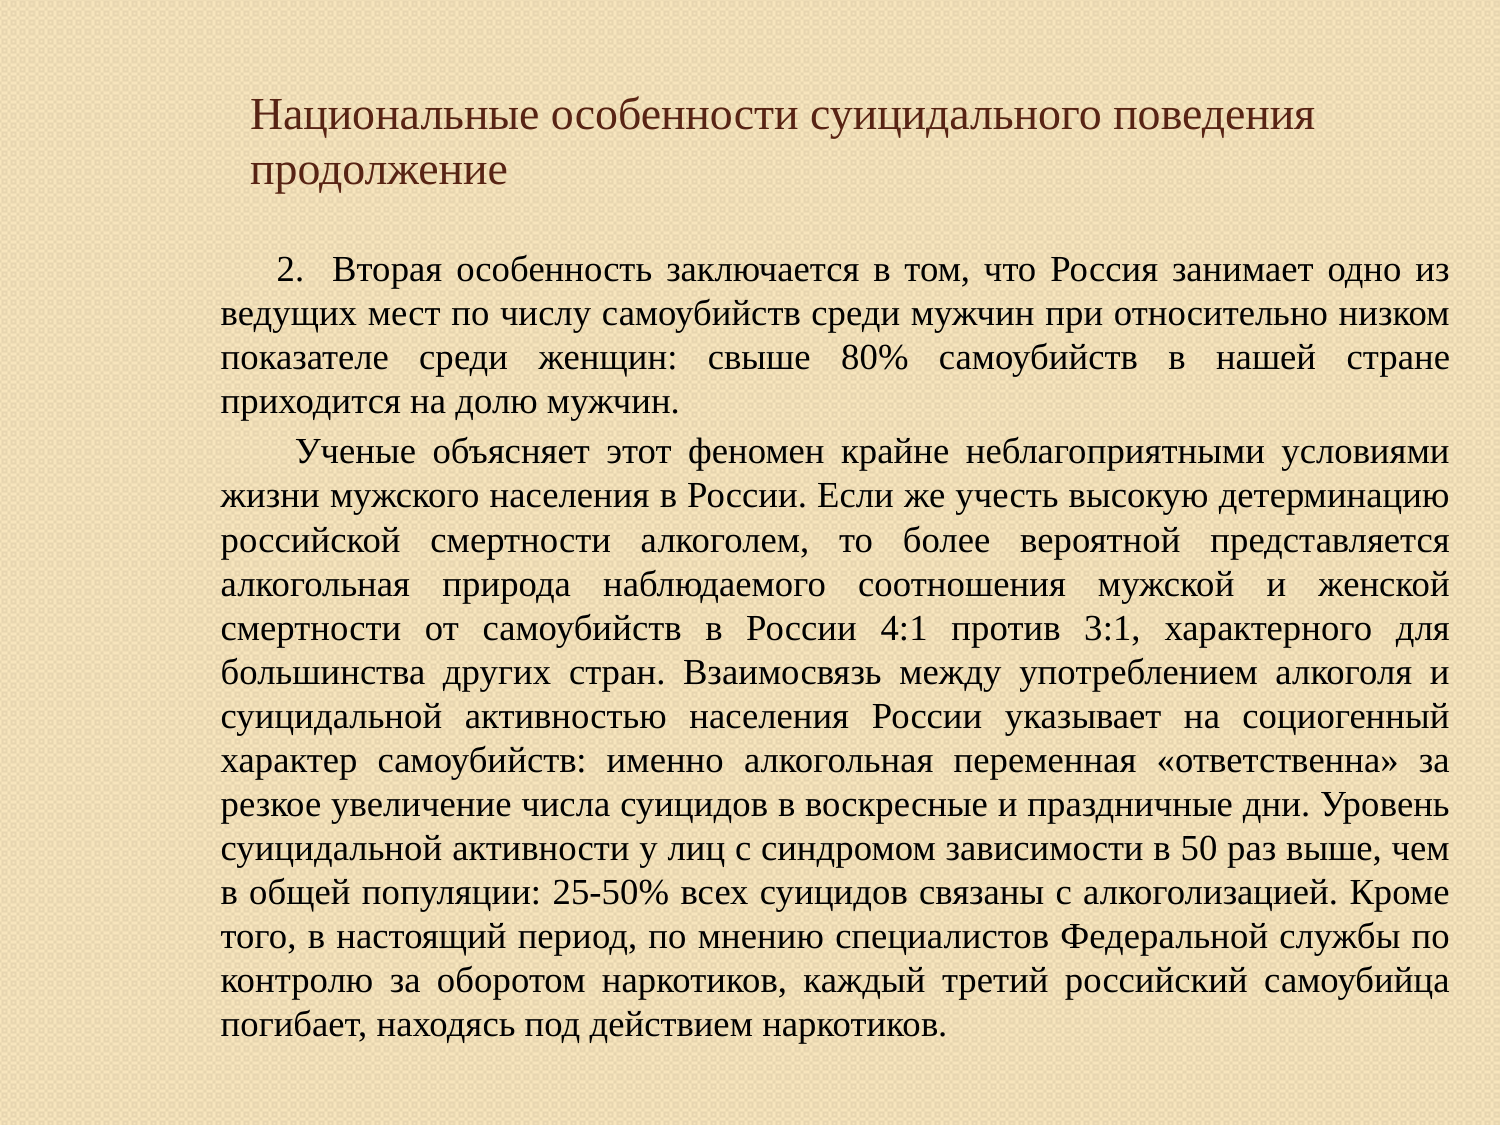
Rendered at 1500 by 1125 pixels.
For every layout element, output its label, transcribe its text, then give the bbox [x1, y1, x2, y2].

title Национальные особенности суицидального поведения продолжение [235, 45, 1466, 233]
list 2. Вторая особенность заключается в том, что Россия занимает одно из ведущих мест по числу самоубийств среди мужчин при относительно низком показателе среди женщин: свыше 80% самоубийств в нашей стране приходится на долю мужчин. Ученые объясняет этот феномен крайне неблагоприятными условиями жизни мужского населения в России. Если же учесть высокую детерминацию российской смертности алкоголем, то более вероятной представляется алкогольная природа наблюдаемого соотношения мужской и женской смертности от самоубийств в России 4:1 против 3:1, характерного для большинства других стран. Взаимосвязь между употреблением алкоголя и суицидальной активностью населения России указывает на социогенный характер самоубийств: именно алкогольная переменная «ответственна» за резкое увеличение числа суицидов в воскресные и праздничные дни. Уровень суицидальной активности у лиц с синдромом зависимости в 50 раз выше, чем в общей популяции: 25-50% всех суицидов связаны с алкоголизацией. Кроме того, в настоящий период, по мнению специалистов Федеральной службы по контролю за оборотом наркотиков, каждый третий российский самоубийца погибает, находясь под действием наркотиков. [152, 237, 1466, 1079]
